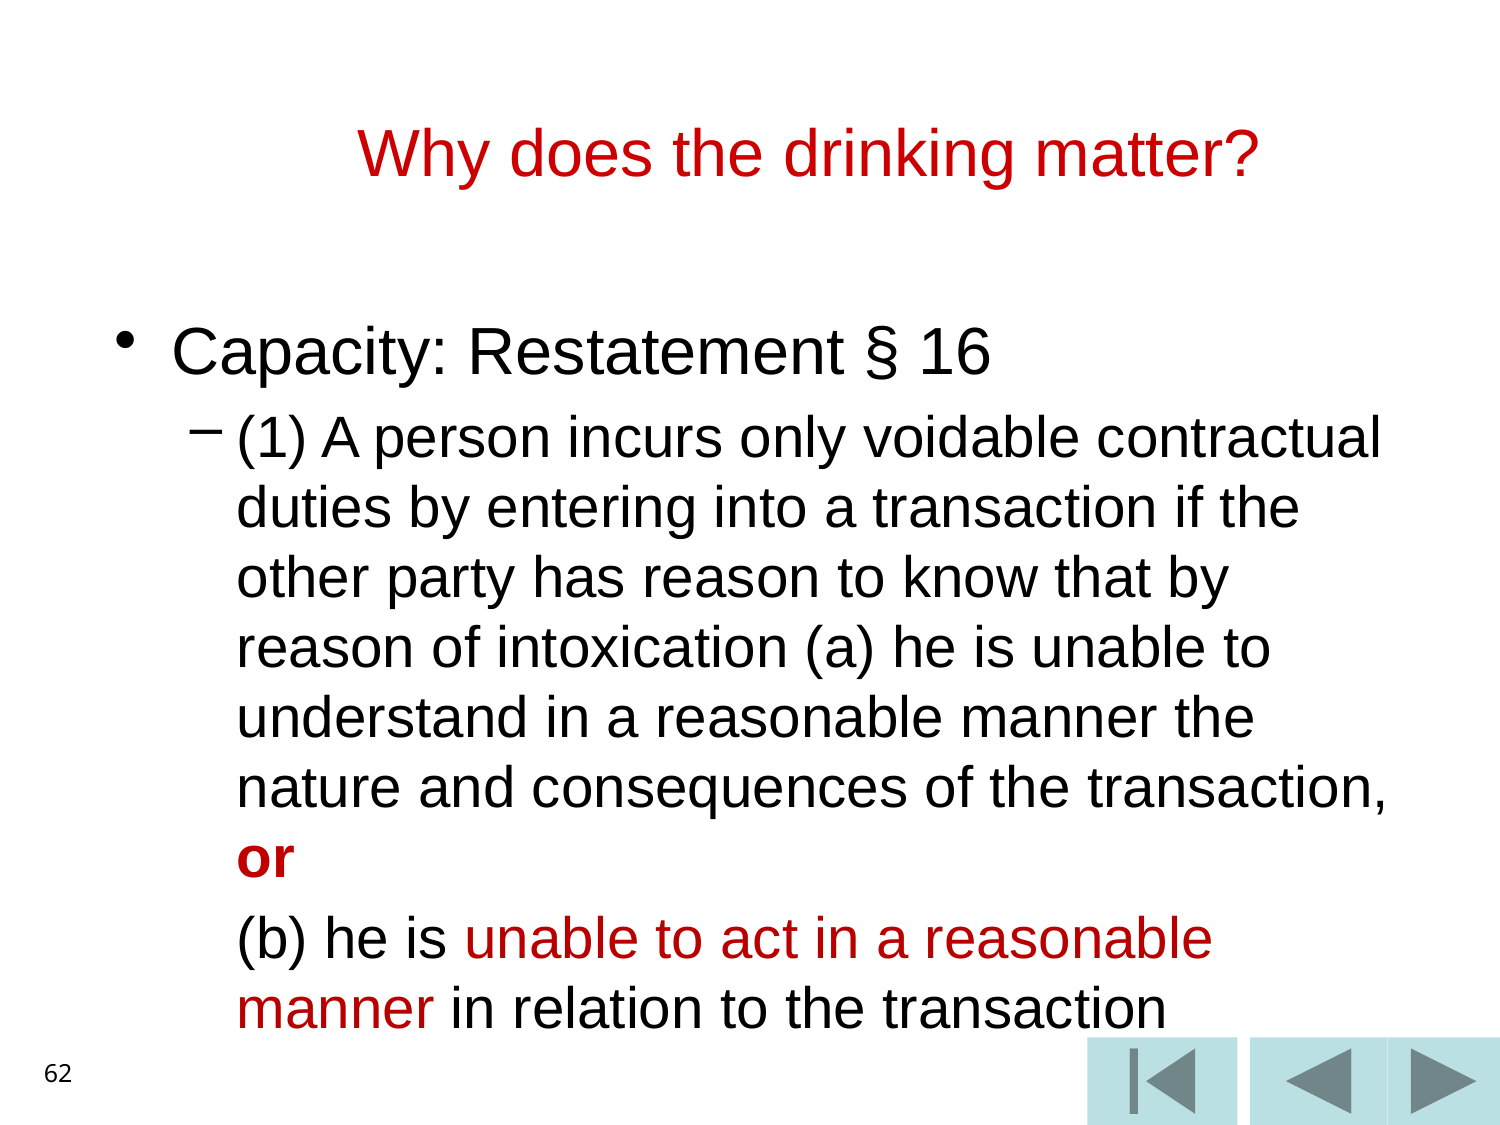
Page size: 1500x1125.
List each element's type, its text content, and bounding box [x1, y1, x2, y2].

slide_number 62 [0, 1049, 88, 1125]
title Why does the drinking matter? [94, 50, 1500, 250]
list Capacity: Restatement § 16 (1) A person incurs only voidable contractual duties by entering into a transaction if the other party has reason to know that by reason of intoxication (a) he is unable to understand in a reasonable manner the nature and consequences of the transaction, or (b) he is unable to act in a reasonable manner in relation to the transaction [99, 299, 1413, 1000]
